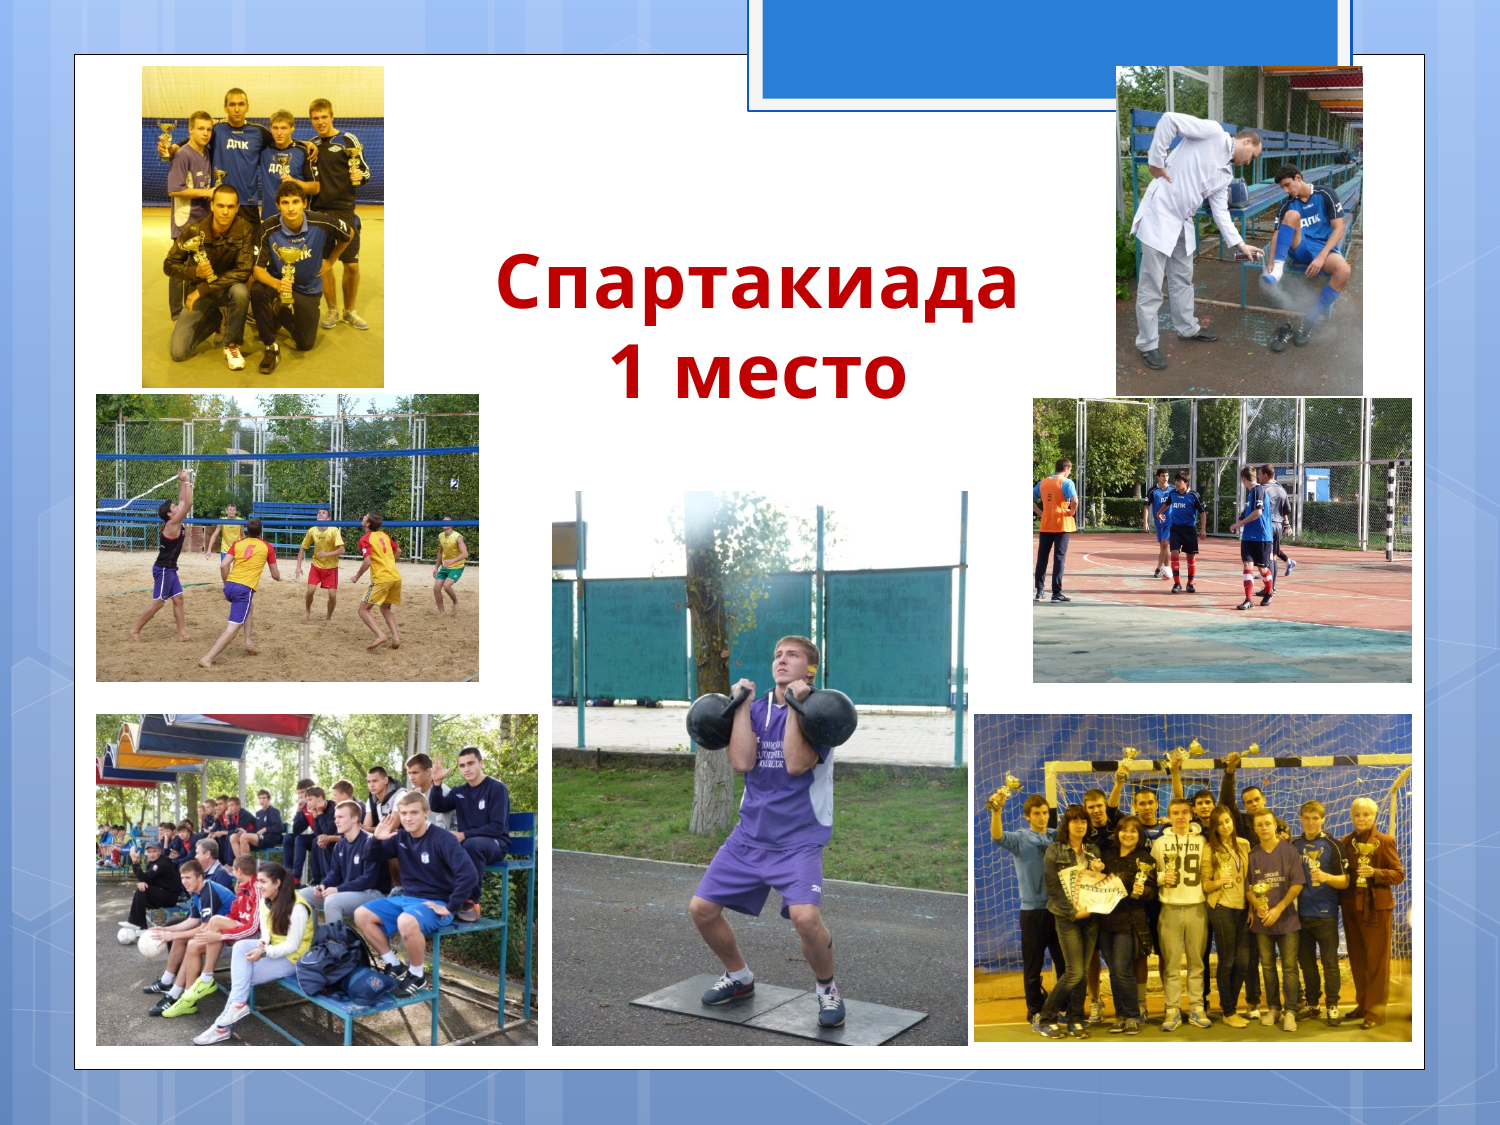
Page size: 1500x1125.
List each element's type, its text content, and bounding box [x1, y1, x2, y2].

picture [142, 66, 385, 389]
picture [974, 714, 1412, 1043]
picture [96, 714, 538, 1046]
picture [96, 394, 479, 682]
title Спартакиада 1 место [478, 125, 1060, 421]
picture [1033, 398, 1412, 683]
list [551, 491, 968, 1046]
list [1115, 66, 1364, 396]
